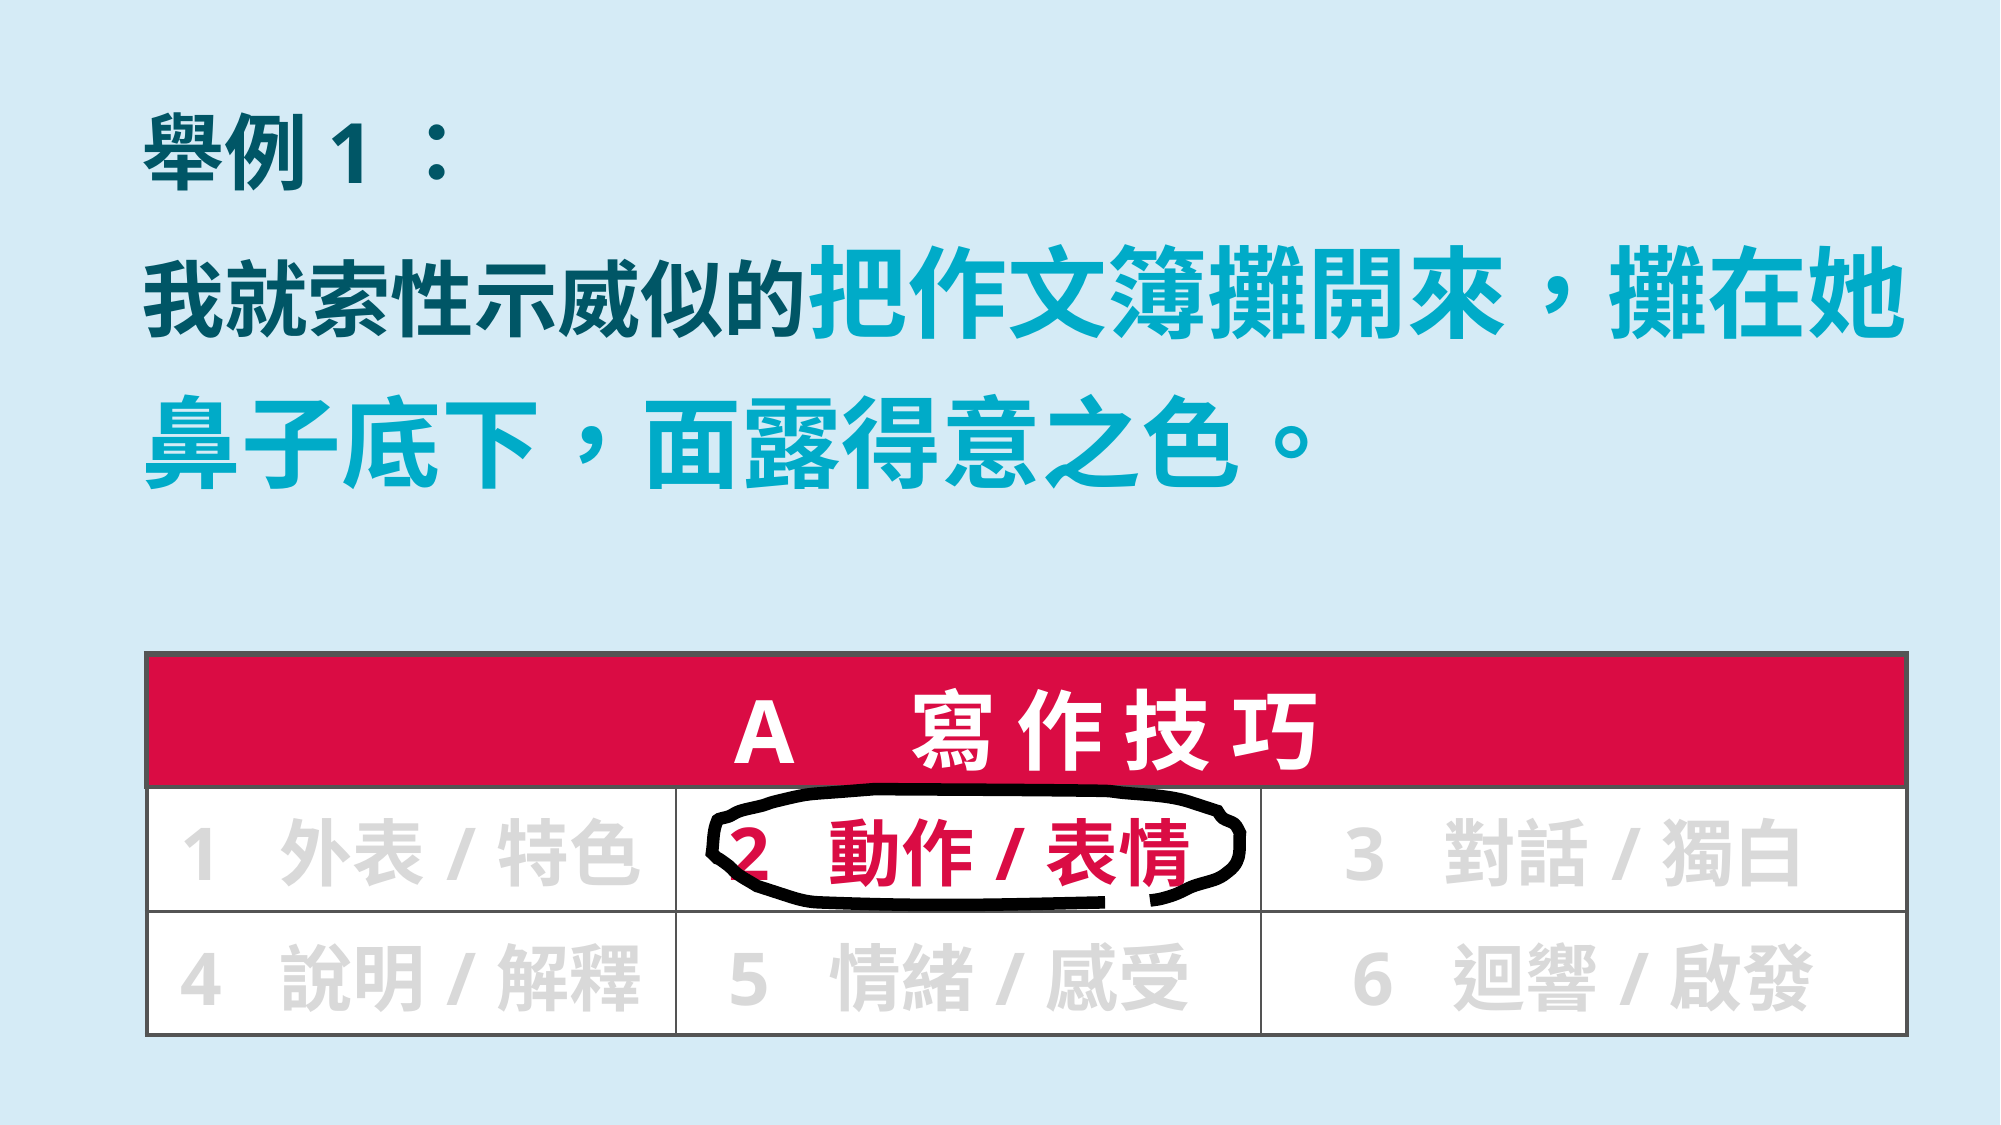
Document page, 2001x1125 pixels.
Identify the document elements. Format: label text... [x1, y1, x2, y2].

text_box 舉例1： 我就索性示威似的把作文簿攤開來，攤在她鼻子底下，面露得意之色。 [126, 42, 1977, 508]
text_box [710, 788, 1242, 907]
table_cell 4 說明/解釋 [149, 913, 675, 1033]
table_cell 6 迴響/啟發 [1262, 913, 1905, 1033]
table_cell 5 情緒/感受 [677, 913, 1260, 1033]
table_cell 3 對話/獨白 [1262, 789, 1905, 910]
table_cell 1 外表/特色 [149, 789, 675, 910]
table_cell 2 動作/表情 [677, 789, 1260, 910]
table_header A 寫 作 技 巧 [149, 657, 1904, 785]
